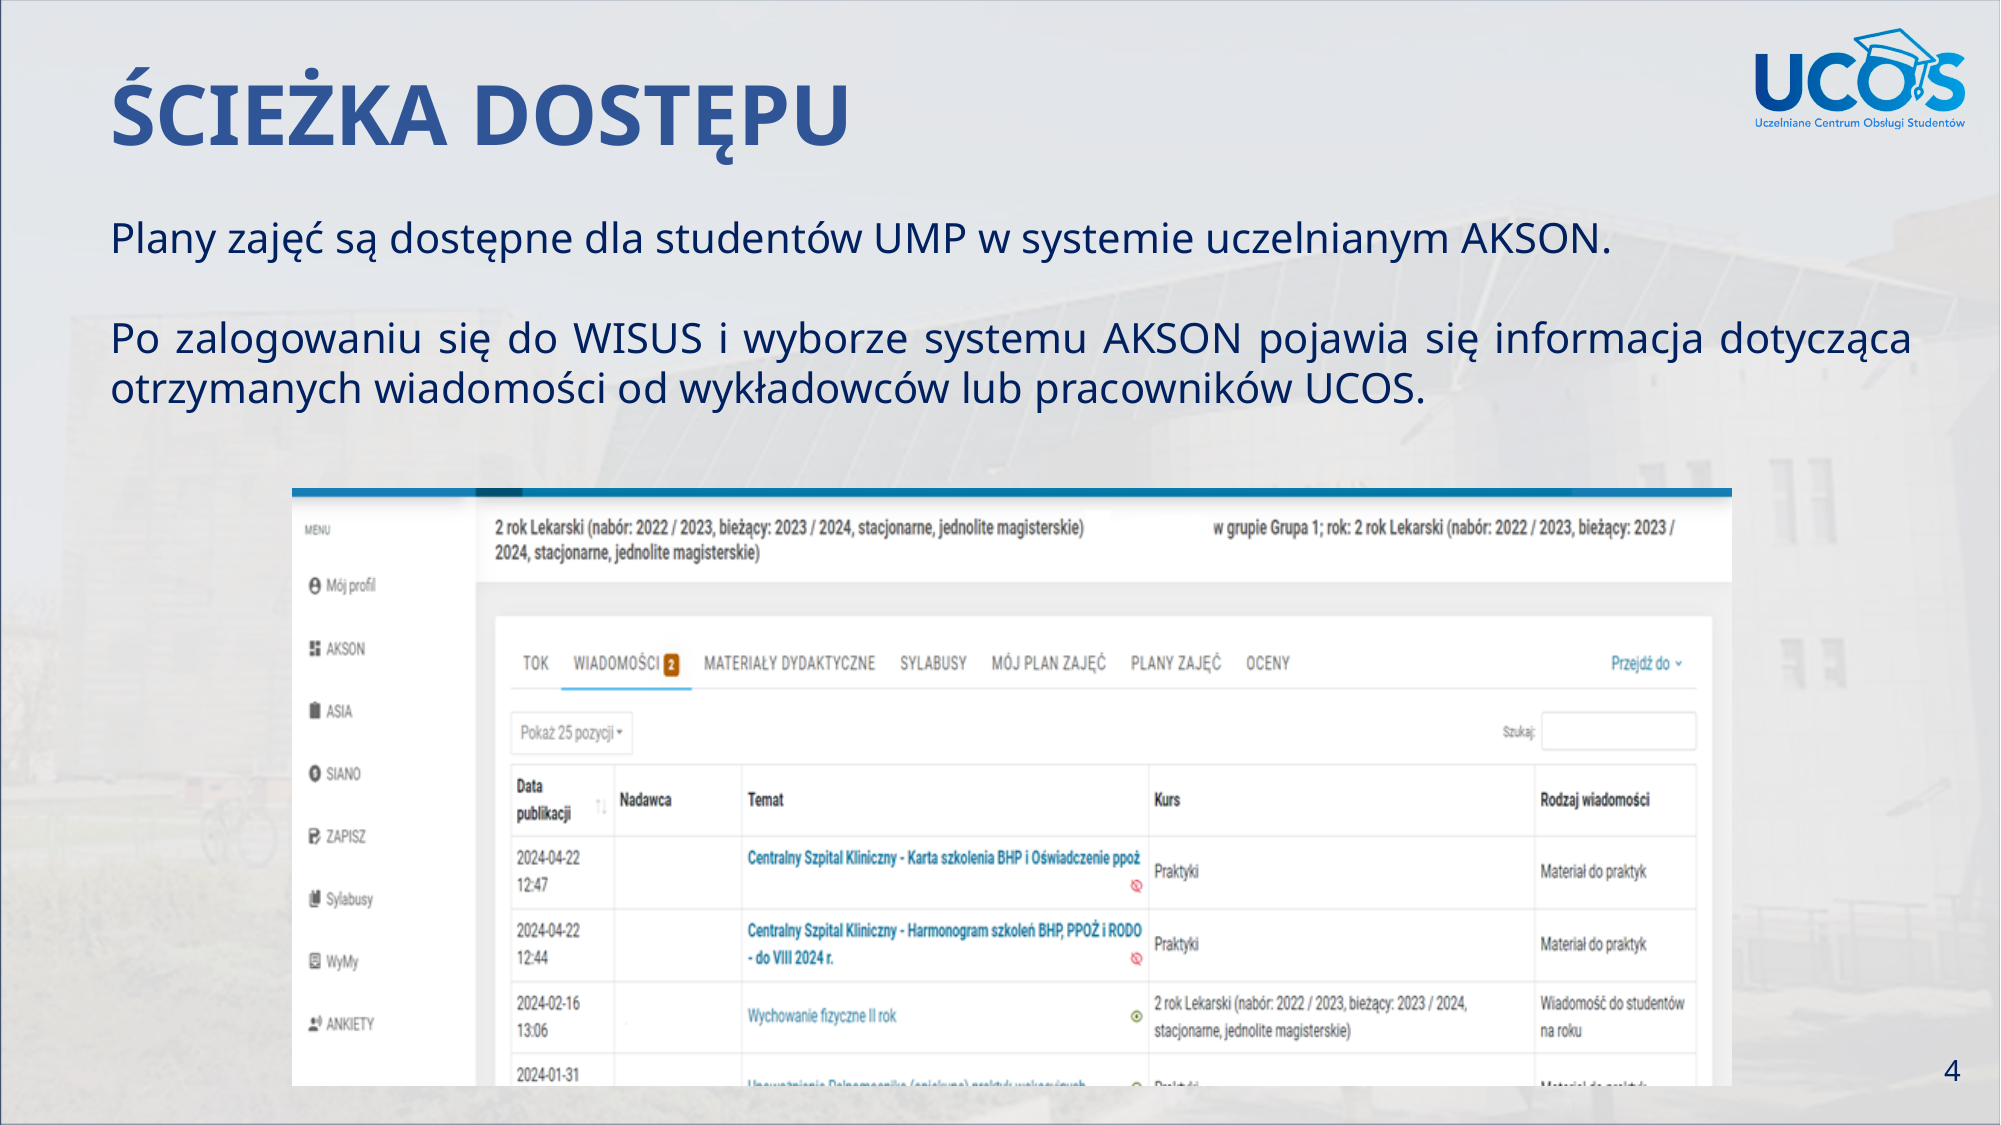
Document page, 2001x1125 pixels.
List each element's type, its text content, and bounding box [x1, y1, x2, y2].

picture [292, 488, 1732, 1086]
slide_number 17 [0, 0, 2000, 1125]
text_box ŚCIEŻKA DOSTĘPU Plany zajęć są dostępne dla studentów UMP w systemie uczelnianym AKSON. Po zalogowaniu się do WISUS i wyborze systemu AKSON pojawia się informacja dotycząca otrzymanych wiadomości od wykładowców lub pracowników UCOS. [95, 54, 1929, 420]
slide_number 4 [1525, 1042, 1976, 1103]
picture [1703, 22, 2000, 159]
